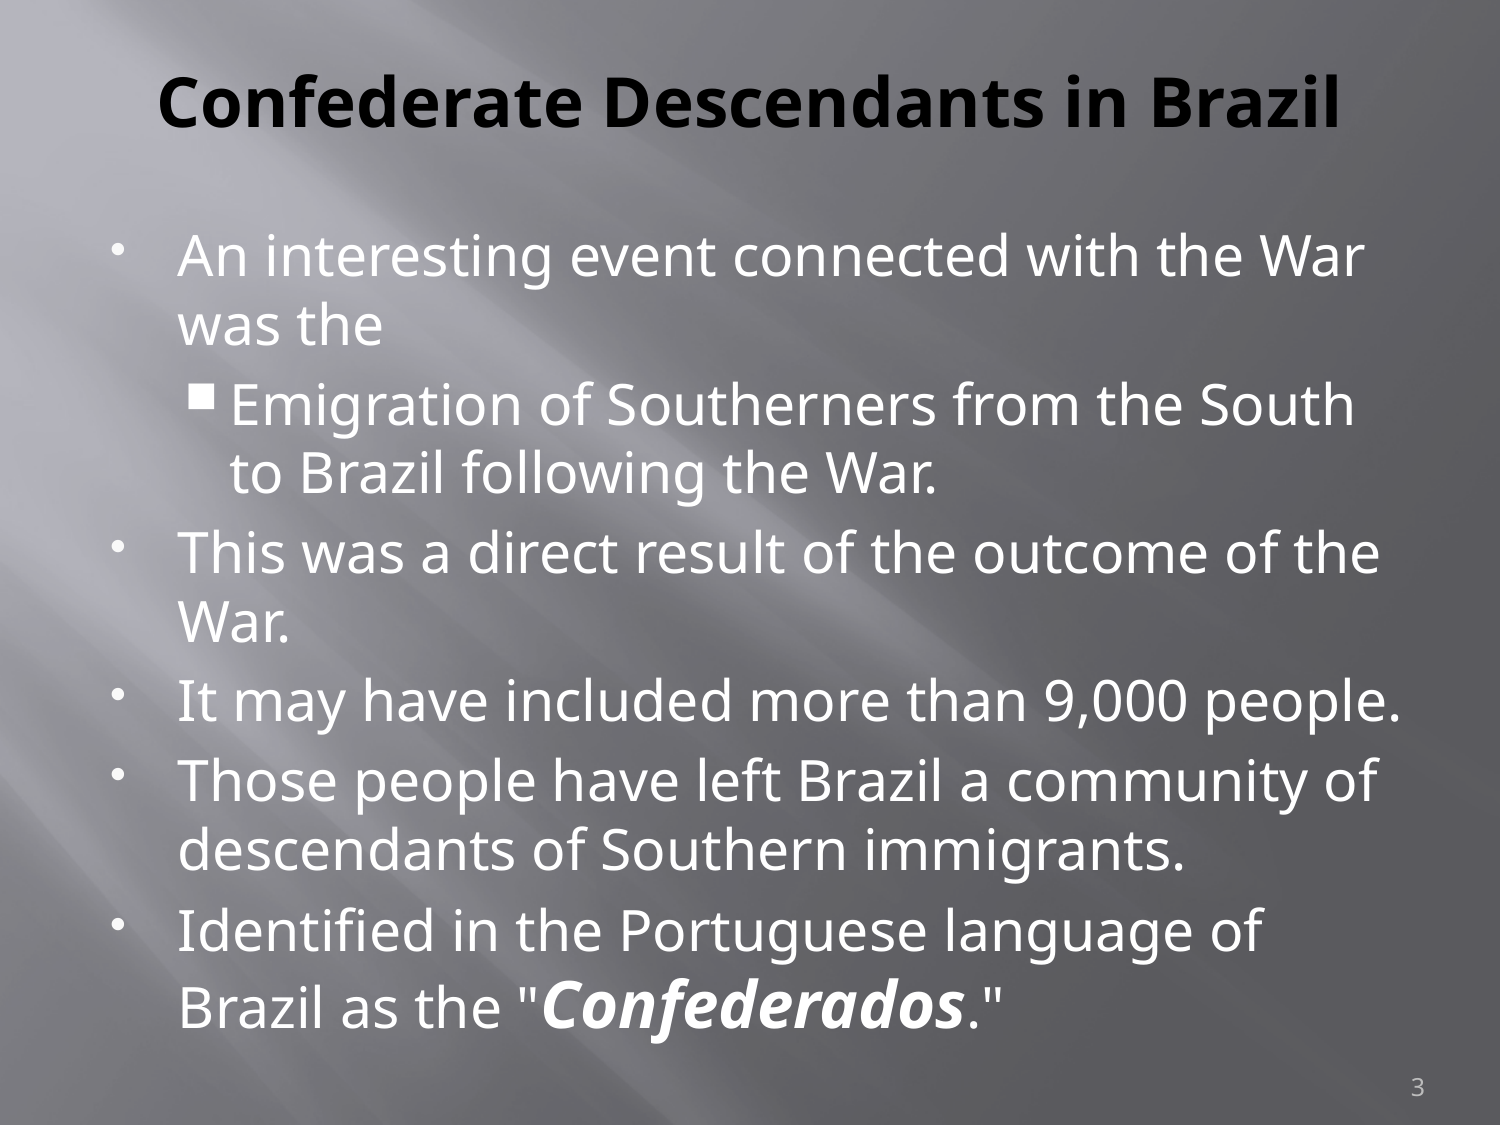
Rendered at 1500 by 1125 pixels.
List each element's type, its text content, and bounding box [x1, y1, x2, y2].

slide_number 3 [1299, 1052, 1425, 1113]
list An interesting event connected with the War was the Emigration of Southerners from the South to Brazil following the War. This was a direct result of the outcome of the War. It may have included more than 9,000 people. Those people have left Brazil a community of descendants of Southern immigrants. Identified in the Portuguese language of Brazil as the "Confederados." [75, 212, 1425, 1063]
title Confederate Descendants in Brazil [75, 24, 1425, 175]
